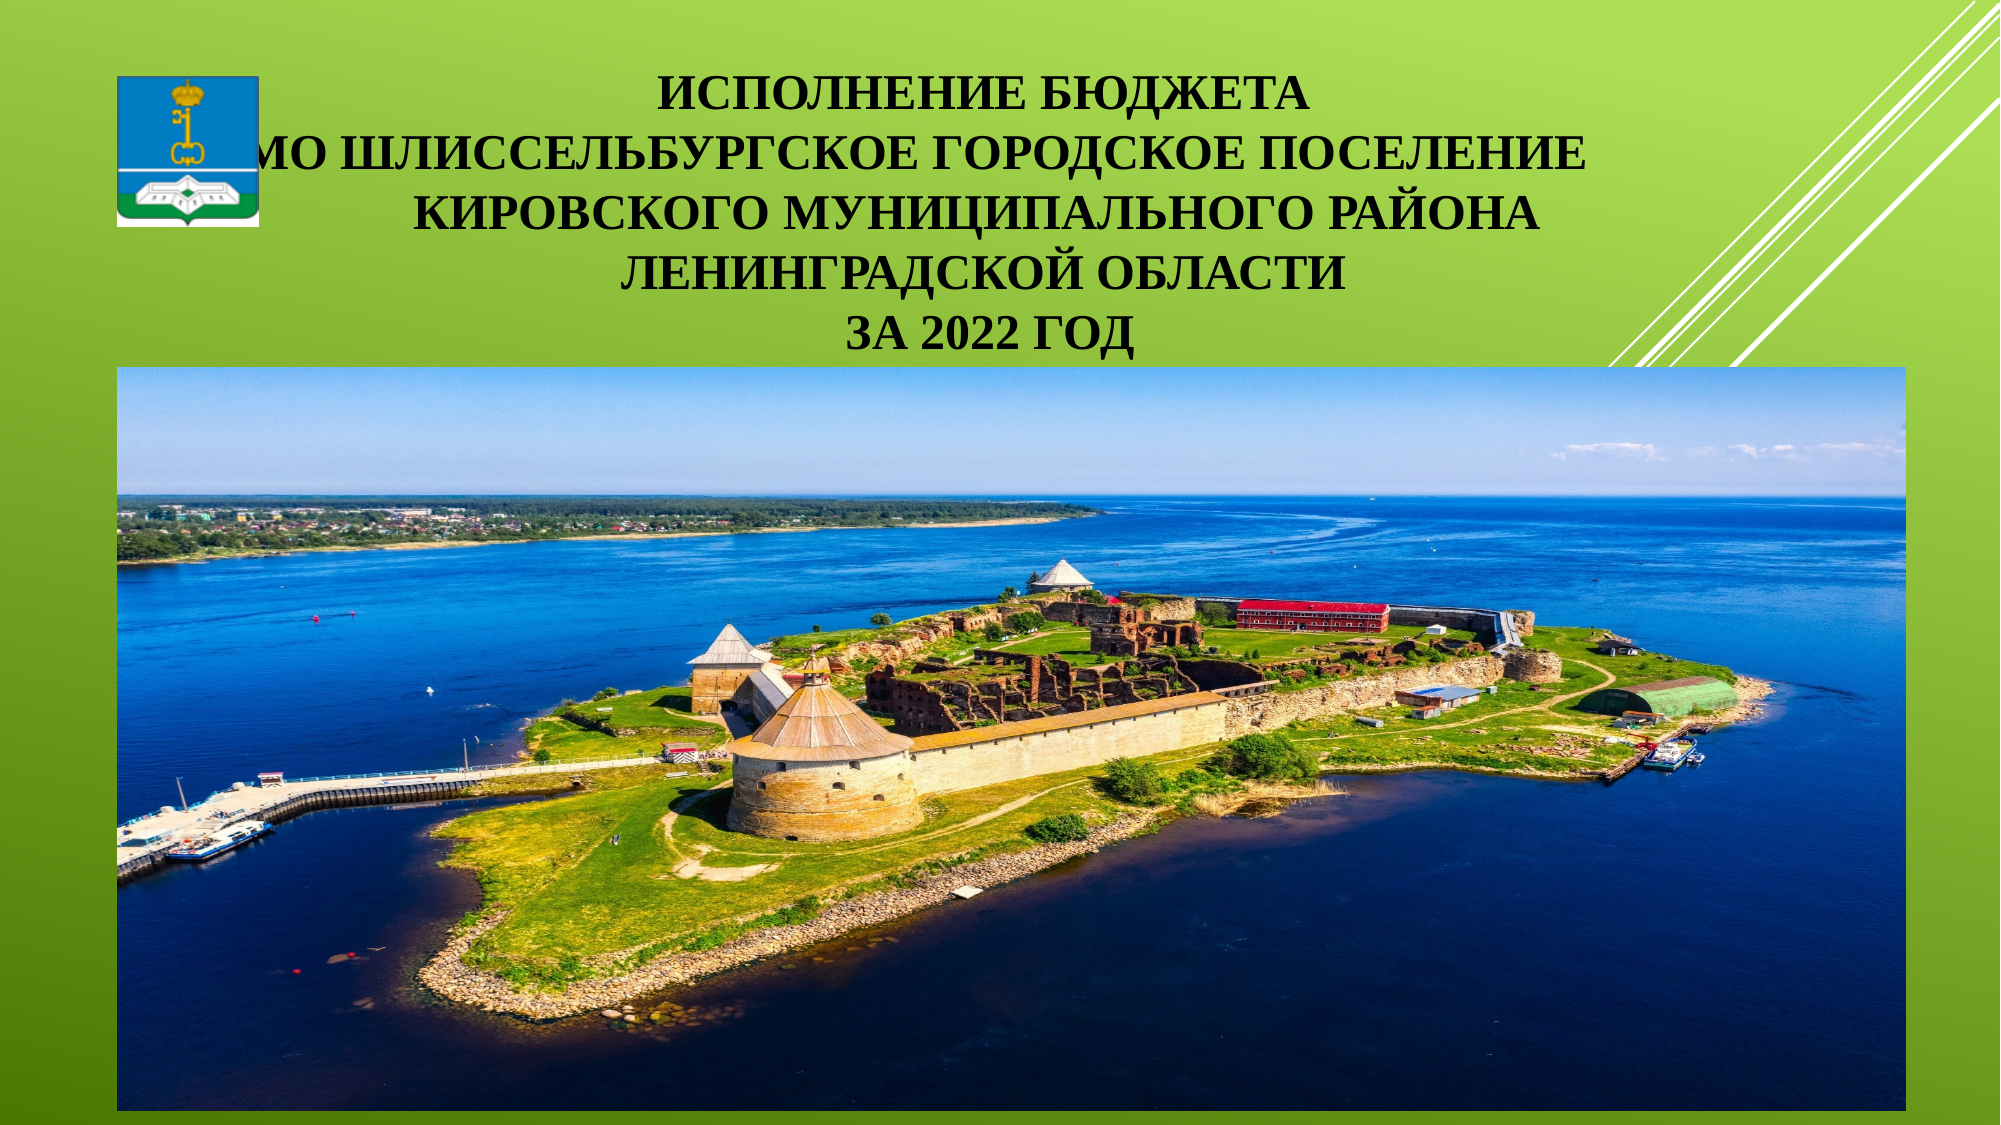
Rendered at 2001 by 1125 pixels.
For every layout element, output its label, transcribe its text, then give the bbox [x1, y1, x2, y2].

picture [117, 76, 259, 228]
picture [117, 366, 1906, 1111]
title Исполнение бюджета МО Шлиссельбургское городское поселение Кировского муниципального района Ленинградской области за 2022 год [165, 47, 1803, 366]
